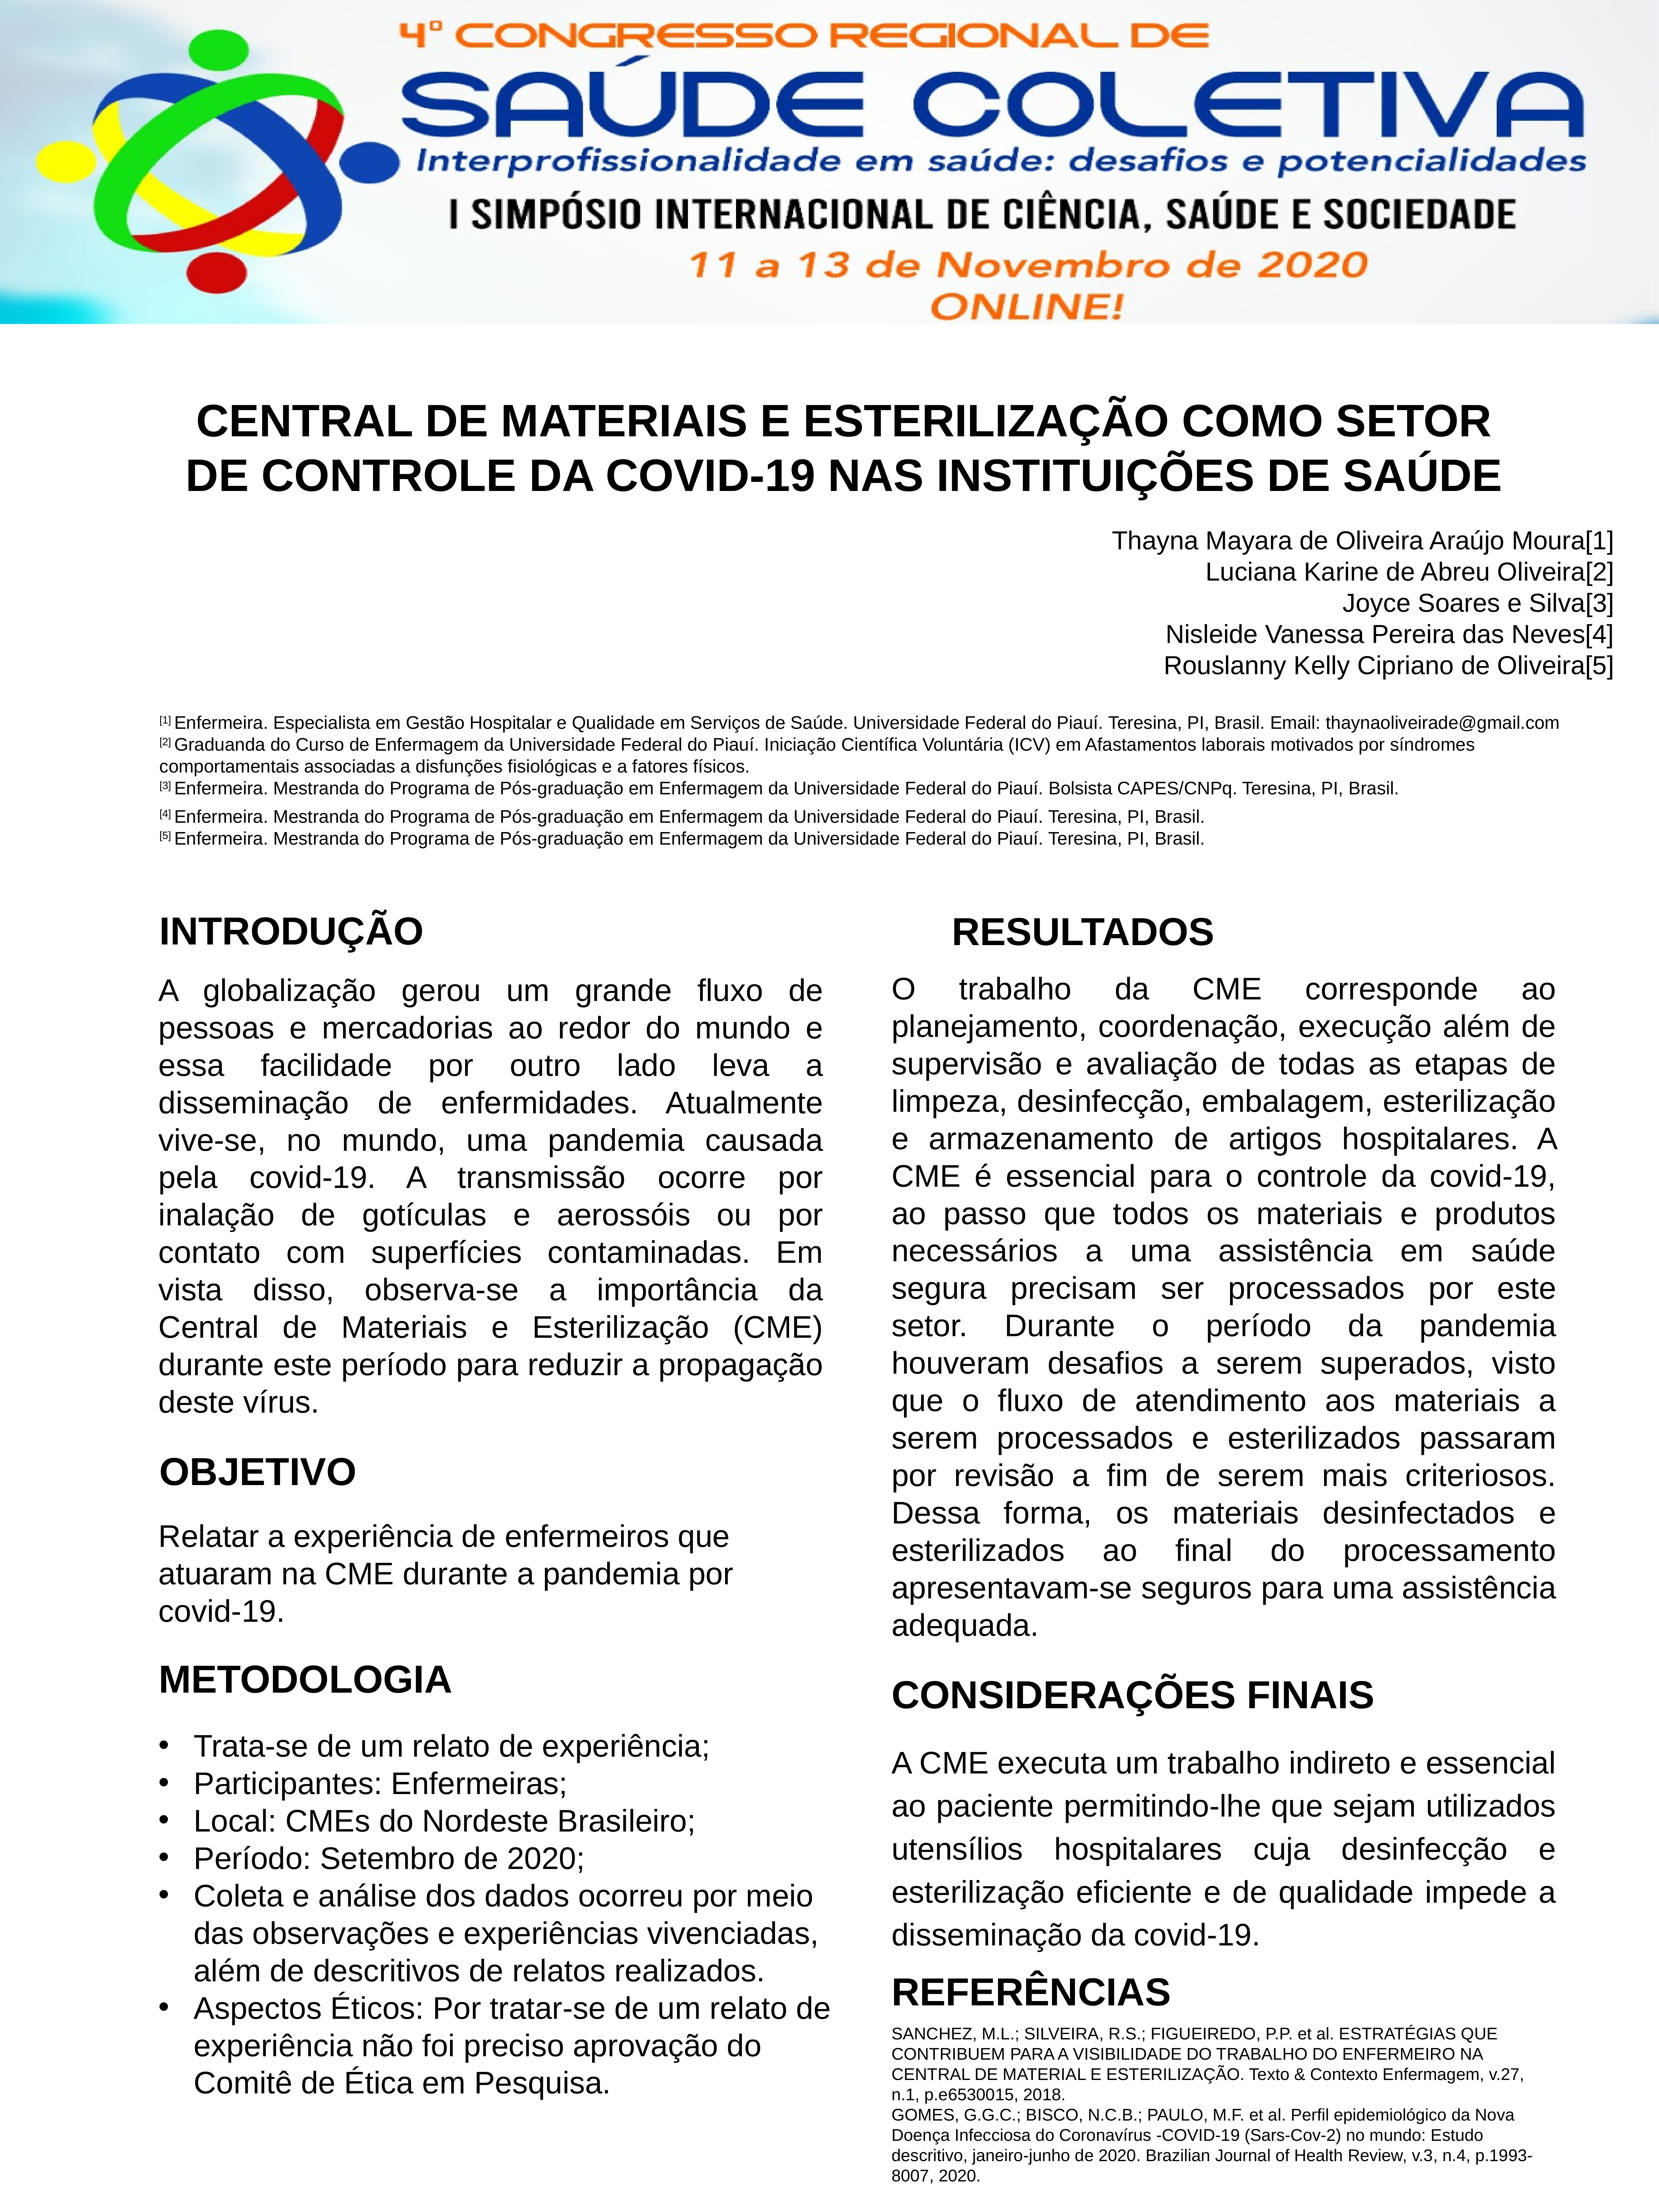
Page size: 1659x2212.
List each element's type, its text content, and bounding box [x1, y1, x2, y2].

text_box CONSIDERAÇÕES FINAIS [887, 1667, 1466, 1719]
text_box OBJETIVO [155, 1444, 449, 1495]
text_box O trabalho da CME corresponde ao planejamento, coordenação, execução além de supervisão e avaliação de todas as etapas de limpeza, desinfecção, embalagem, esterilização e armazenamento de artigos hospitalares. A CME é essencial para o controle da covid-19, ao passo que todos os materiais e produtos necessários a uma assistência em saúde segura precisam ser processados por este setor. Durante o período da pandemia houveram desafios a serem superados, visto que o fluxo de atendimento aos materiais a serem processados e esterilizados passaram por revisão a fim de serem mais criteriosos. Dessa forma, os materiais desinfectados e esterilizados ao final do processamento apresentavam-se seguros para uma assistência adequada. [887, 966, 1561, 1645]
text_box [1] Enfermeira. Especialista em Gestão Hospitalar e Qualidade em Serviços de Saúde. Universidade Federal do Piauí. Teresina, PI, Brasil. Email: thaynaoliveirade@gmail.com [2] Graduanda do Curso de Enfermagem da Universidade Federal do Piauí. Iniciação Científica Voluntária (ICV) em Afastamentos laborais motivados por síndromes comportamentais associadas a disfunções fisiológicas e a fatores físicos. [3] Enfermeira. Mestranda do Programa de Pós-graduação em Enfermagem da Universidade Federal do Piauí. Bolsista CAPES/CNPq. Teresina, PI, Brasil. [4] Enfermeira. Mestranda do Programa de Pós-graduação em Enfermagem da Universidade Federal do Piauí. Teresina, PI, Brasil. [5] Enfermeira. Mestranda do Programa de Pós-graduação em Enfermagem da Universidade Federal do Piauí. Teresina, PI, Brasil. [155, 708, 1619, 851]
text_box METODOLOGIA [154, 1651, 498, 1703]
text_box A CME executa um trabalho indireto e essencial ao paciente permitindo-lhe que sejam utilizados utensílios hospitalares cuja desinfecção e esterilização eficiente e de qualidade impede a disseminação da covid-19. [887, 1734, 1561, 1955]
text_box SANCHEZ, M.L.; SILVEIRA, R.S.; FIGUEIREDO, P.P. et al. ESTRATÉGIAS QUE CONTRIBUEM PARA A VISIBILIDADE DO TRABALHO DO ENFERMEIRO NA CENTRAL DE MATERIAL E ESTERILIZAÇÃO. Texto & Contexto Enfermagem, v.27, n.1, p.e6530015, 2018. GOMES, G.G.C.; BISCO, N.C.B.; PAULO, M.F. et al. Perfil epidemiológico da Nova Doença Infecciosa do Coronavírus -COVID-19 (Sars-Cov-2) no mundo: Estudo descritivo, janeiro-junho de 2020. Brazilian Journal of Health Review, v.3, n.4, p.1993-8007, 2020. [887, 2020, 1561, 2187]
text_box CENTRAL DE MATERIAIS E ESTERILIZAÇÃO COMO SETOR DE CONTROLE DA COVID-19 NAS INSTITUIÇÕES DE SAÚDE [155, 386, 1534, 453]
text_box REFERÊNCIAS [887, 1964, 1466, 2016]
text_box Thayna Mayara de Oliveira Araújo Moura[1] Luciana Karine de Abreu Oliveira[2] Joyce Soares e Silva[3] Nisleide Vanessa Pereira das Neves[4] Rouslanny Kelly Cipriano de Oliveira[5] [862, 519, 1619, 585]
text_box Relatar a experiência de enfermeiros que atuaram na CME durante a pandemia por covid-19. [154, 1513, 828, 1631]
text_box RESULTADOS [947, 904, 1241, 955]
text_box A globalização gerou um grande fluxo de pessoas e mercadorias ao redor do mundo e essa facilidade por outro lado leva a disseminação de enfermidades. Atualmente vive-se, no mundo, uma pandemia causada pela covid-19. A transmissão ocorre por inalação de gotículas e aerossóis ou por contato com superfícies contaminadas. Em vista disso, observa-se a importância da Central de Materiais e Esterilização (CME) durante este período para reduzir a propagação deste vírus. [154, 967, 828, 1421]
text_box INTRODUÇÃO [155, 903, 449, 955]
text_box Trata-se de um relato de experiência; Participantes: Enfermeiras; Local: CMEs do Nordeste Brasileiro; Período: Setembro de 2020; Coleta e análise dos dados ocorreu por meio das observações e experiências vivenciadas, além de descritivos de relatos realizados. Aspectos Éticos: Por tratar-se de um relato de experiência não foi preciso aprovação do Comitê de Ética em Pesquisa. [154, 1723, 862, 2102]
picture [0, 0, 1659, 324]
